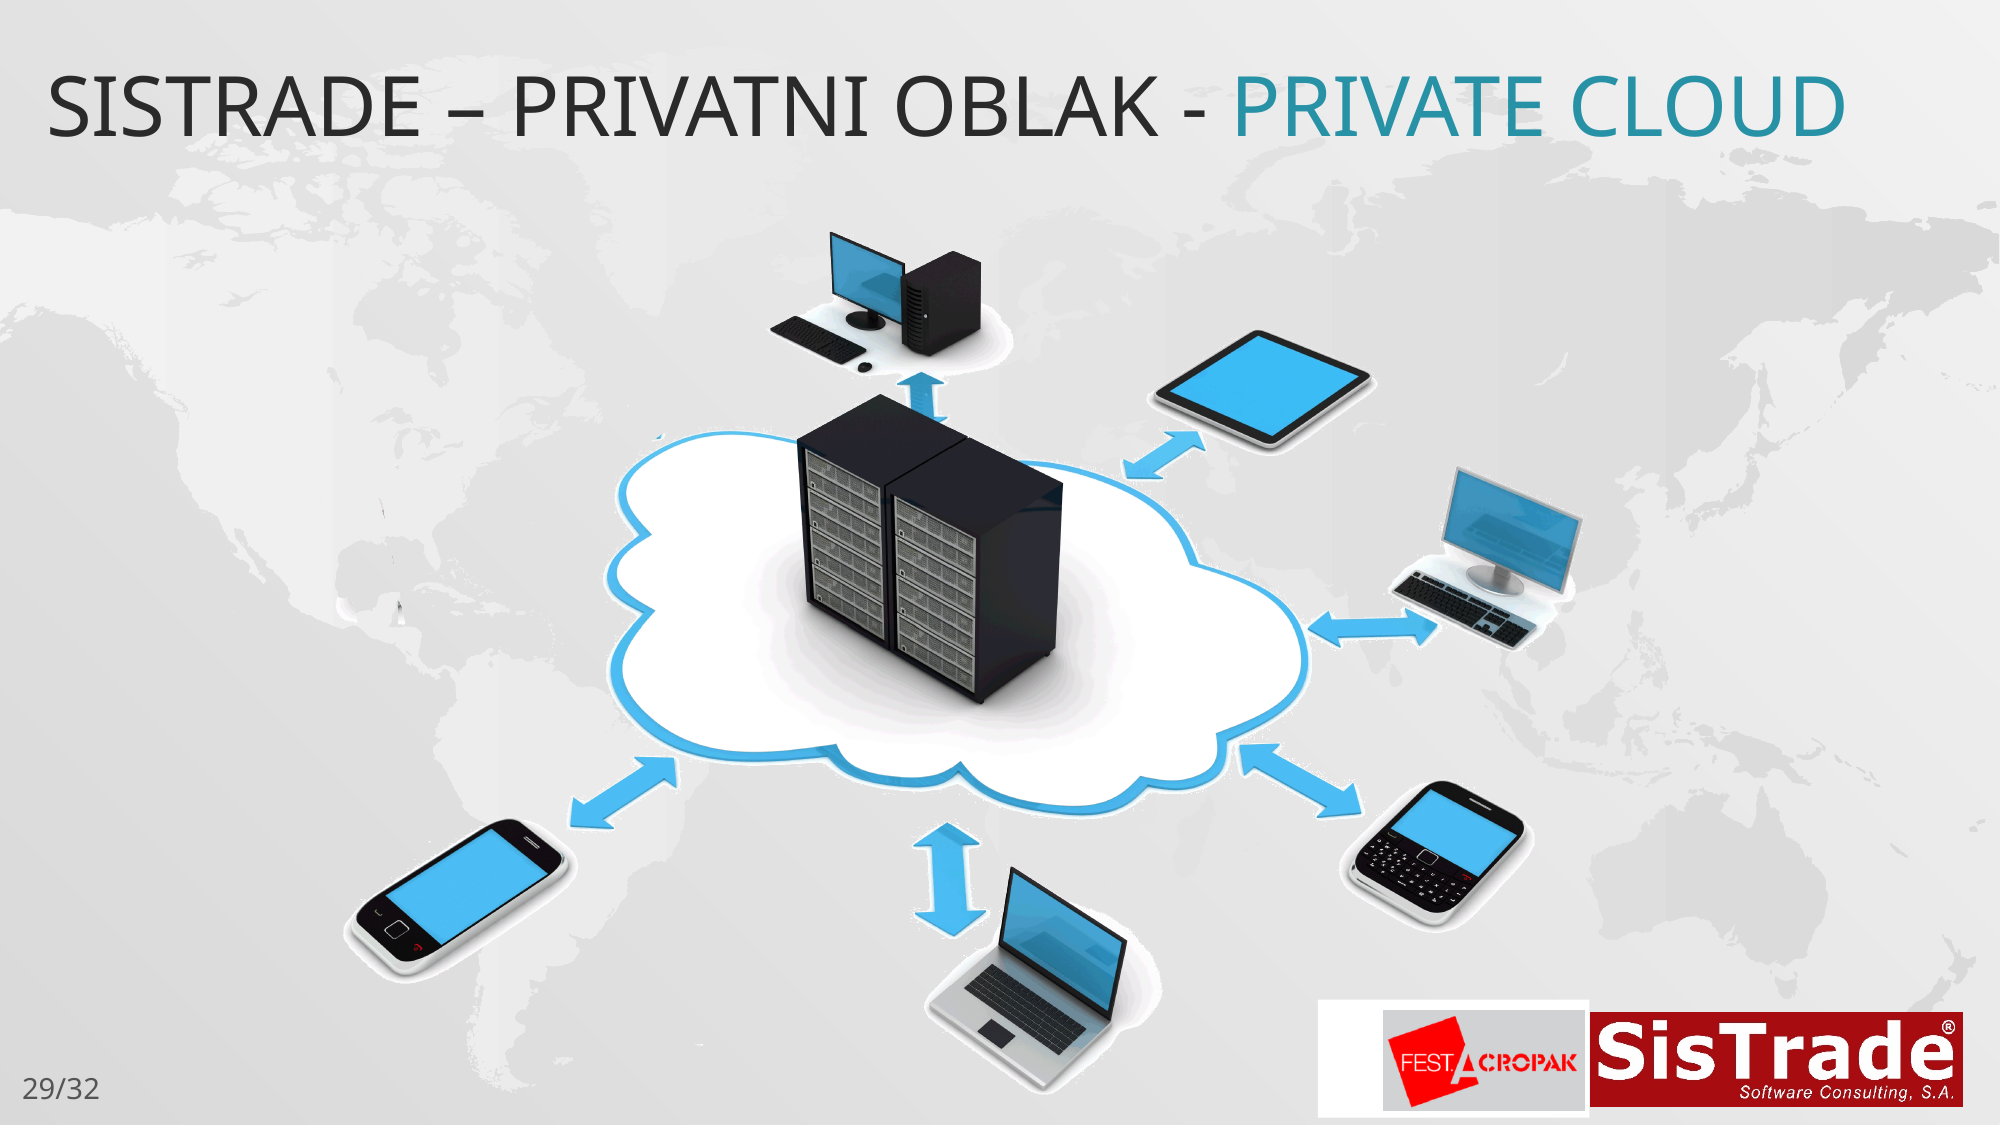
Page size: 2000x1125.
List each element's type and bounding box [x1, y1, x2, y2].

picture [310, 146, 1591, 1107]
text_box [0, 0, 2000, 1118]
